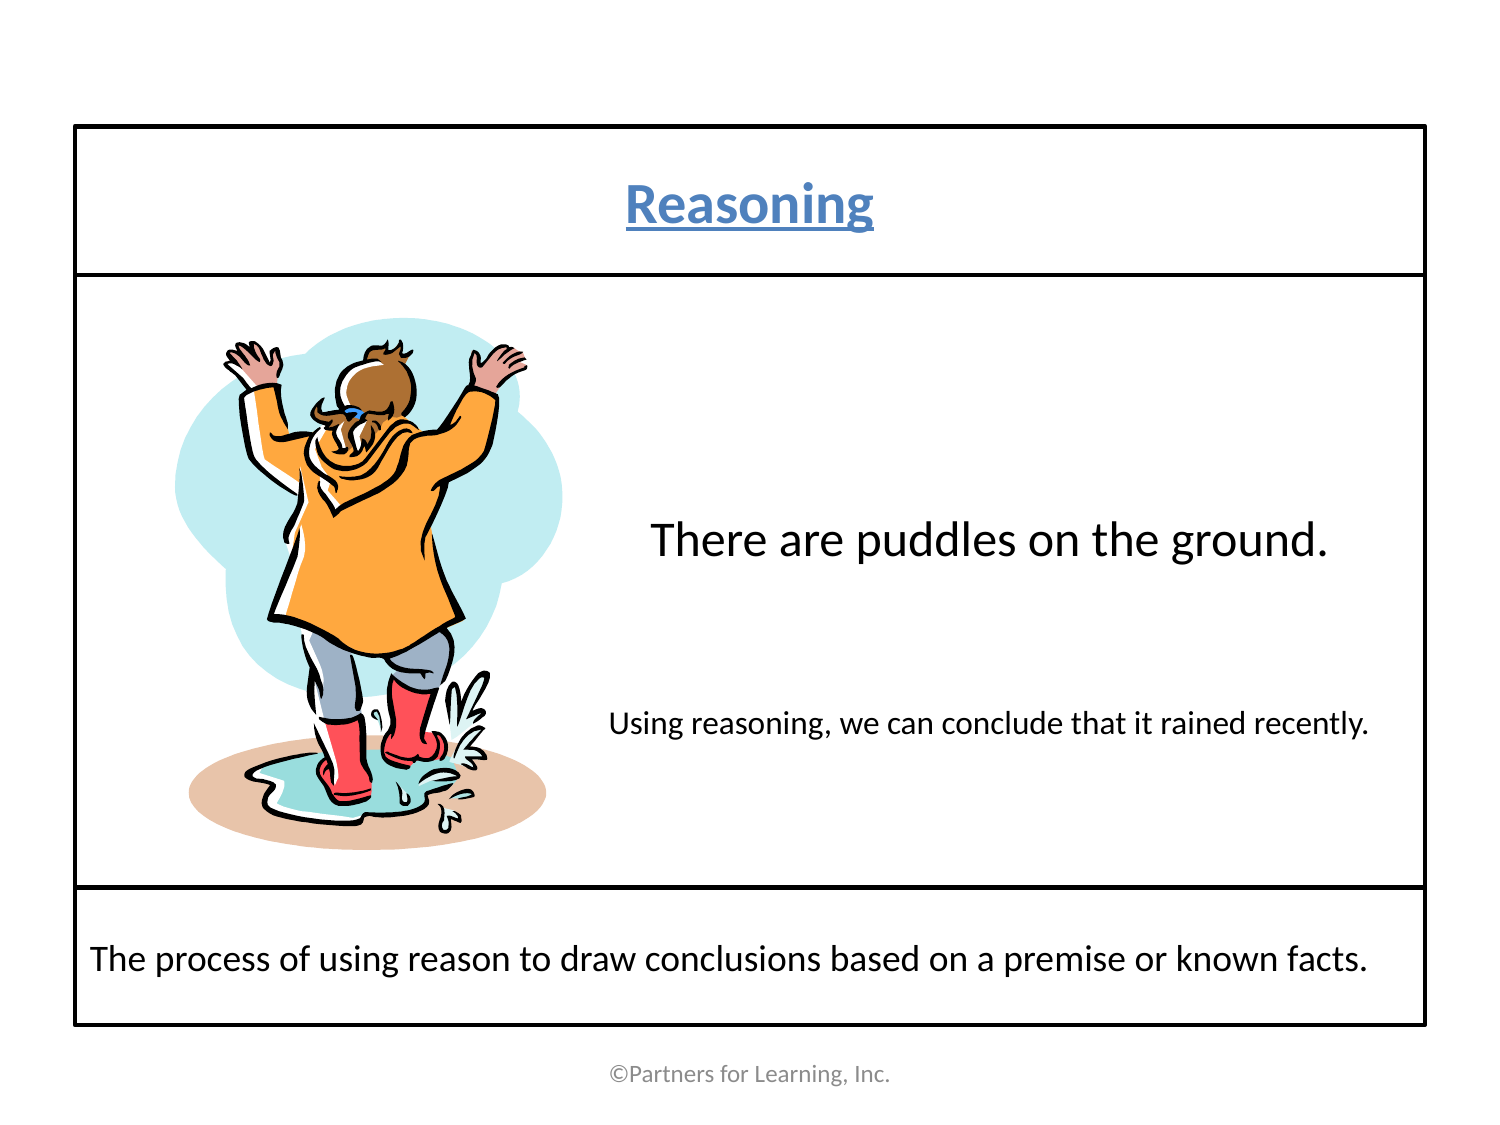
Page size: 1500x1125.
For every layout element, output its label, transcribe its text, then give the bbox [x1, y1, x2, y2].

list Reasoning [75, 125, 1425, 275]
list The process of using reason to draw conclusions based on a premise or known facts. [75, 887, 1425, 1025]
footer ©Partners for Learning, Inc. [512, 1042, 988, 1103]
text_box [174, 317, 1390, 851]
